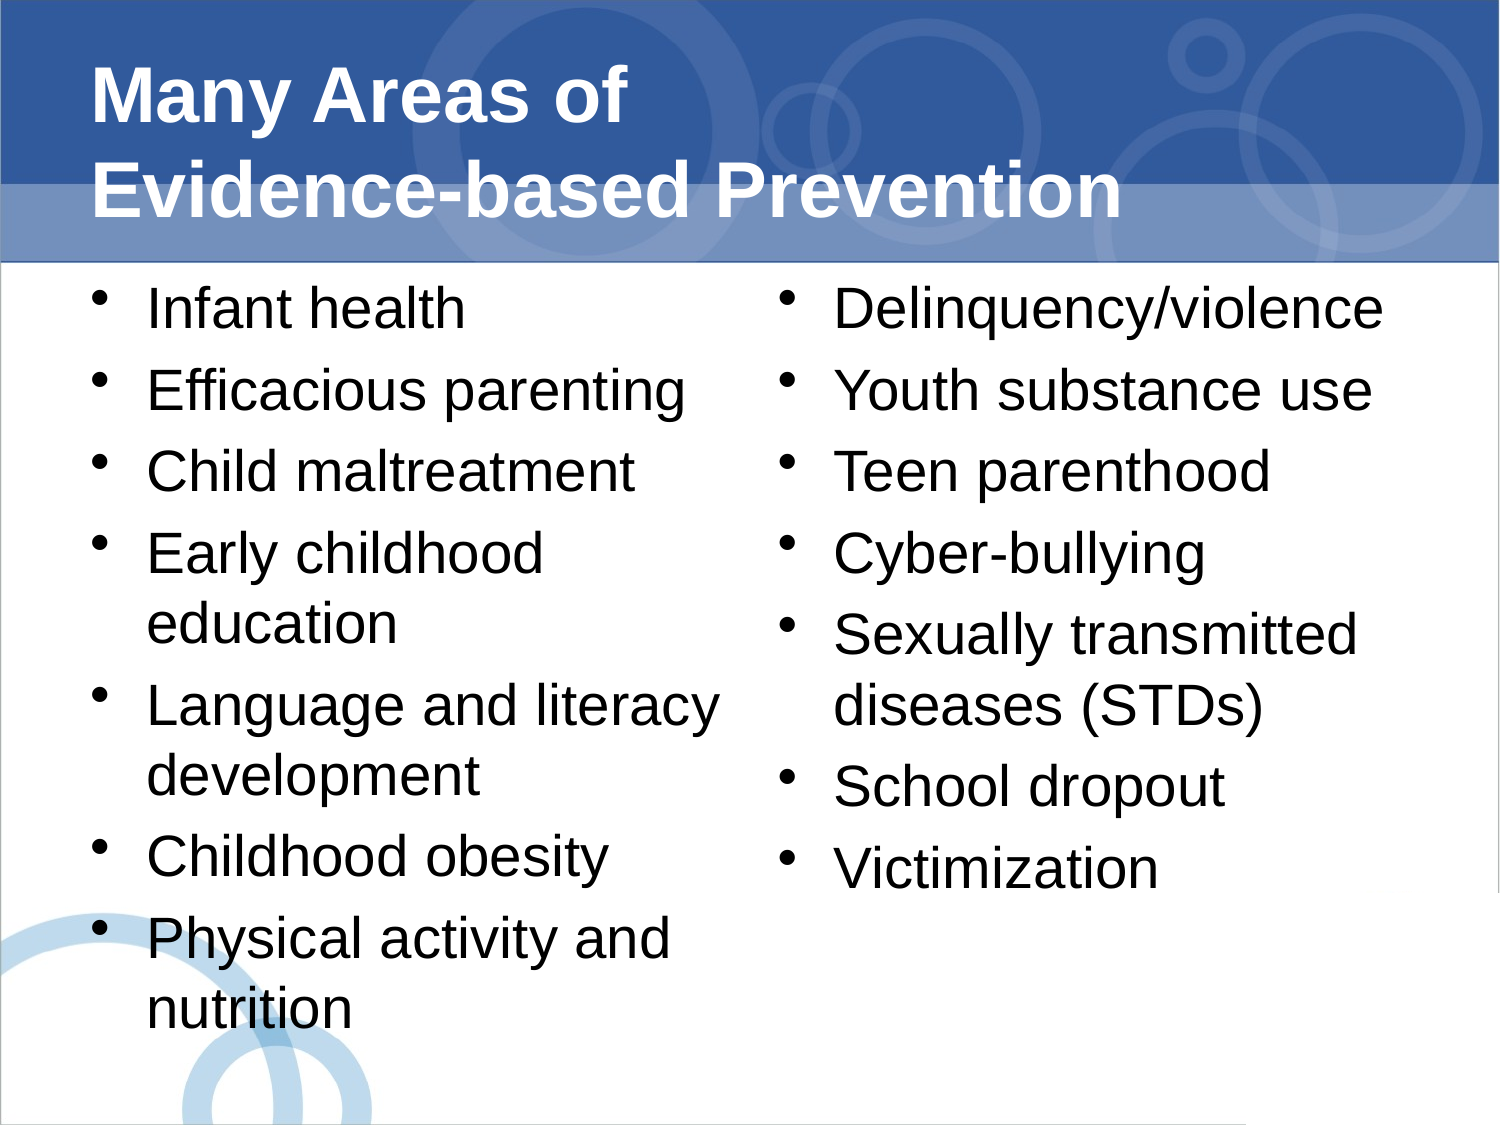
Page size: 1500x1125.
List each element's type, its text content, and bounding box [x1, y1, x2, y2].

title Many Areas of Evidence-based Prevention [74, 44, 1426, 233]
list Delinquency/violence Youth substance use Teen parenthood Cyber-bullying Sexually transmitted diseases (STDs) School dropout Victimization [762, 262, 1500, 1076]
picture [0, 0, 1500, 1125]
list Infant health Efficacious parenting Child maltreatment Early childhood education Language and literacy development Childhood obesity Physical activity and nutrition [74, 262, 738, 1076]
